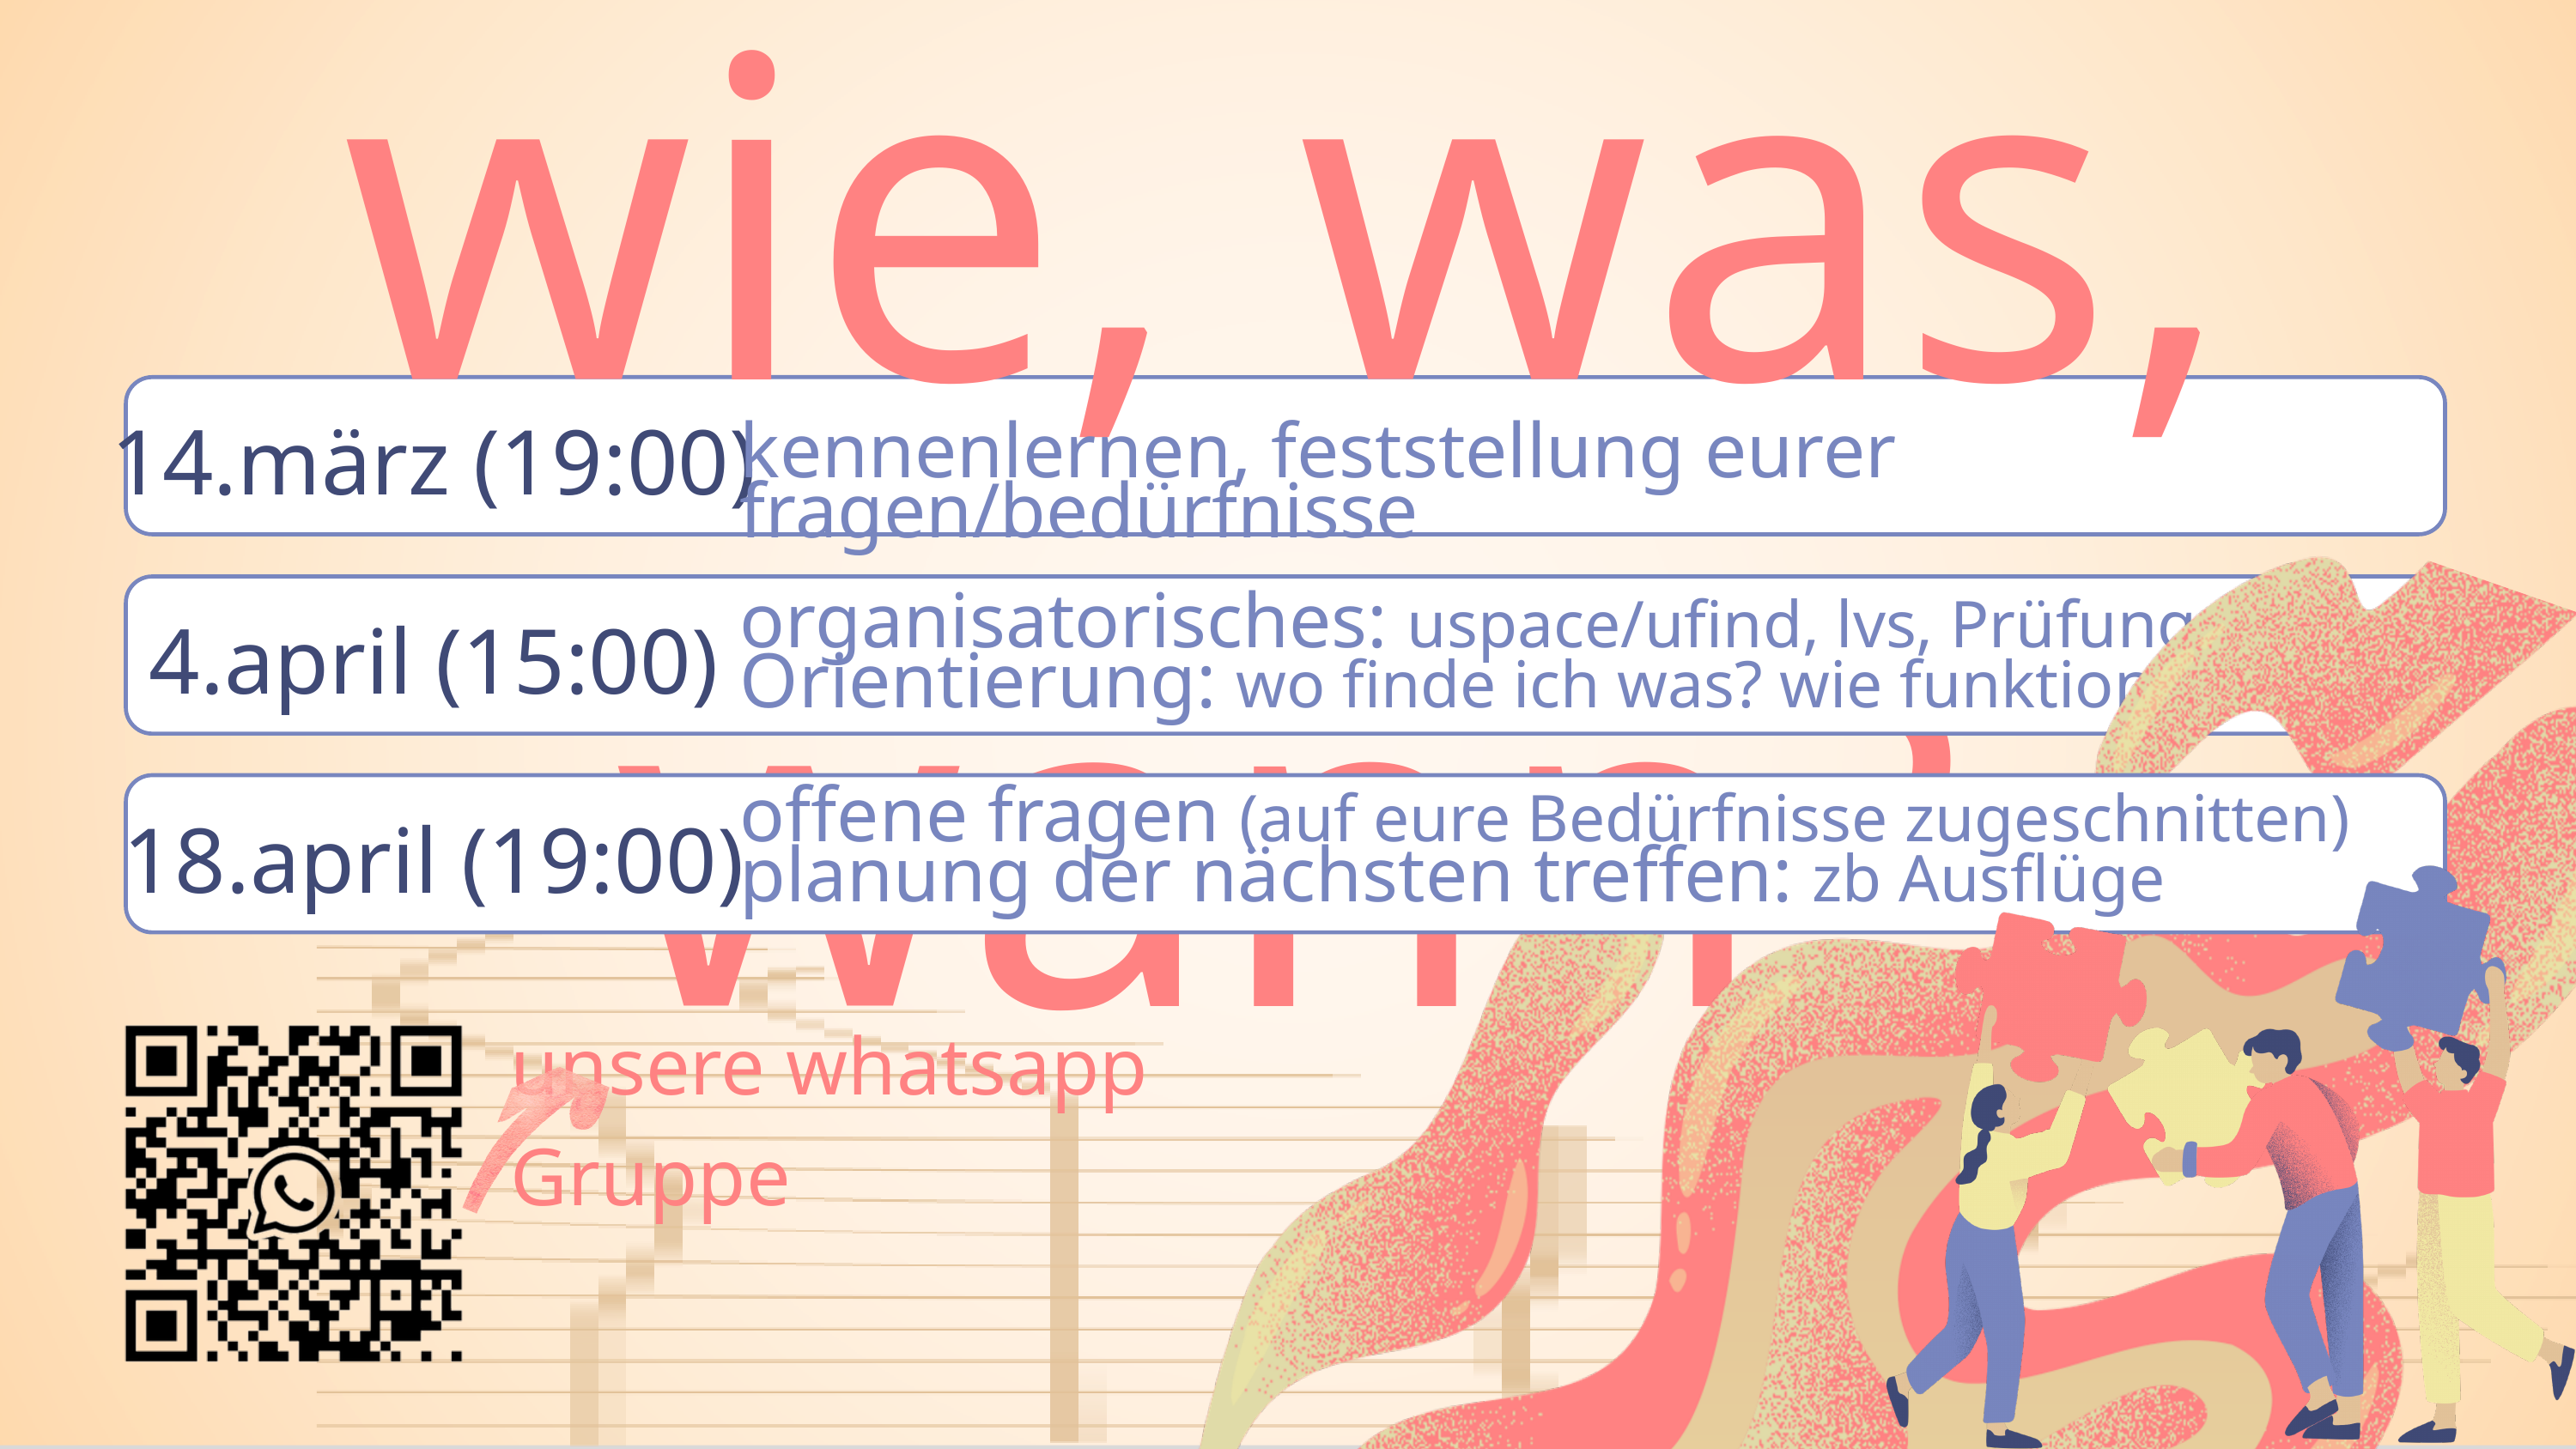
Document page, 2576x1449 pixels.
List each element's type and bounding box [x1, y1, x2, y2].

text_box [125, 576, 2445, 734]
text_box [125, 775, 2445, 933]
text_box [125, 377, 2445, 535]
picture [0, 0, 2576, 1449]
